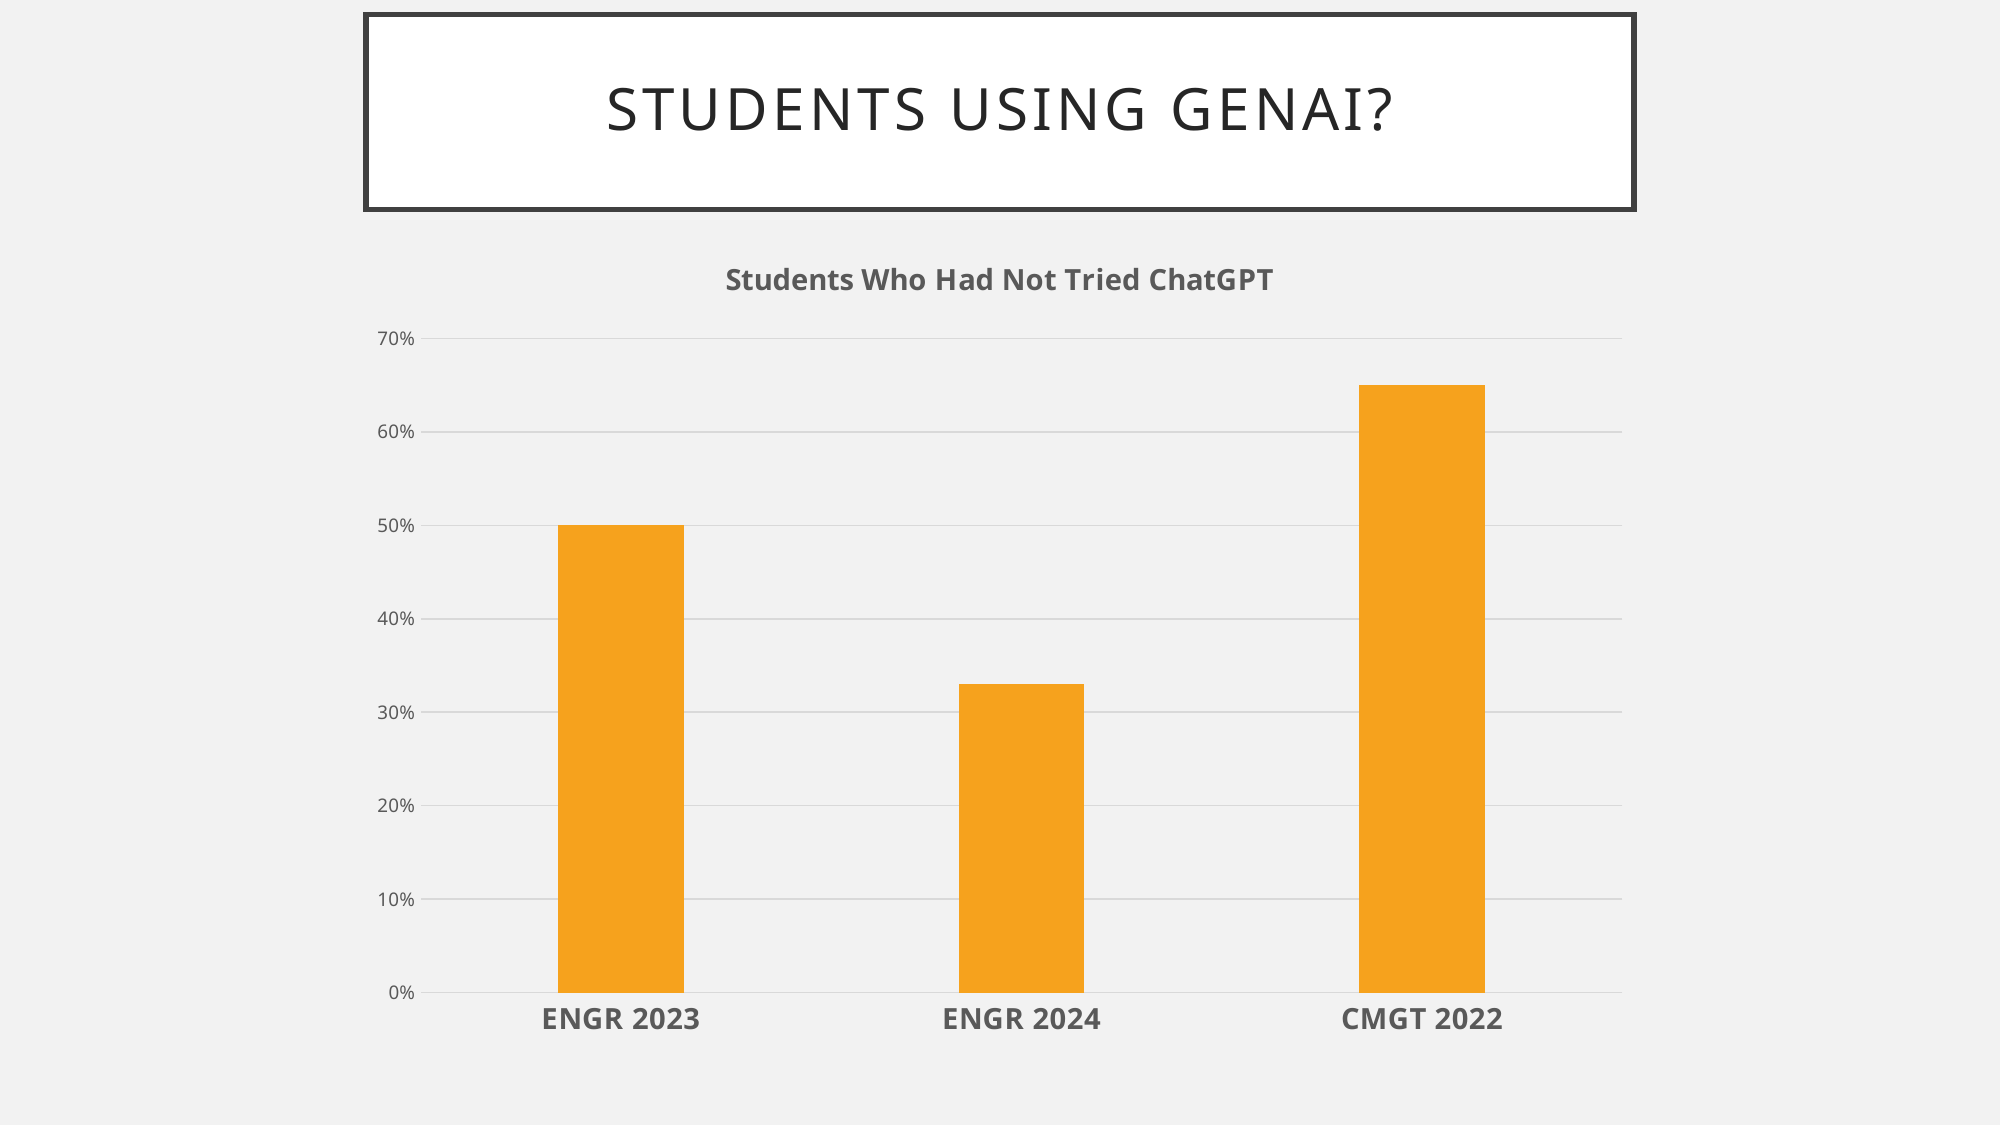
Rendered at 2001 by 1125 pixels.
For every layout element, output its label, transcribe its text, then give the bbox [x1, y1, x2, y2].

title Students Using GenAI? [363, 12, 1637, 212]
chart [351, 225, 1649, 1056]
